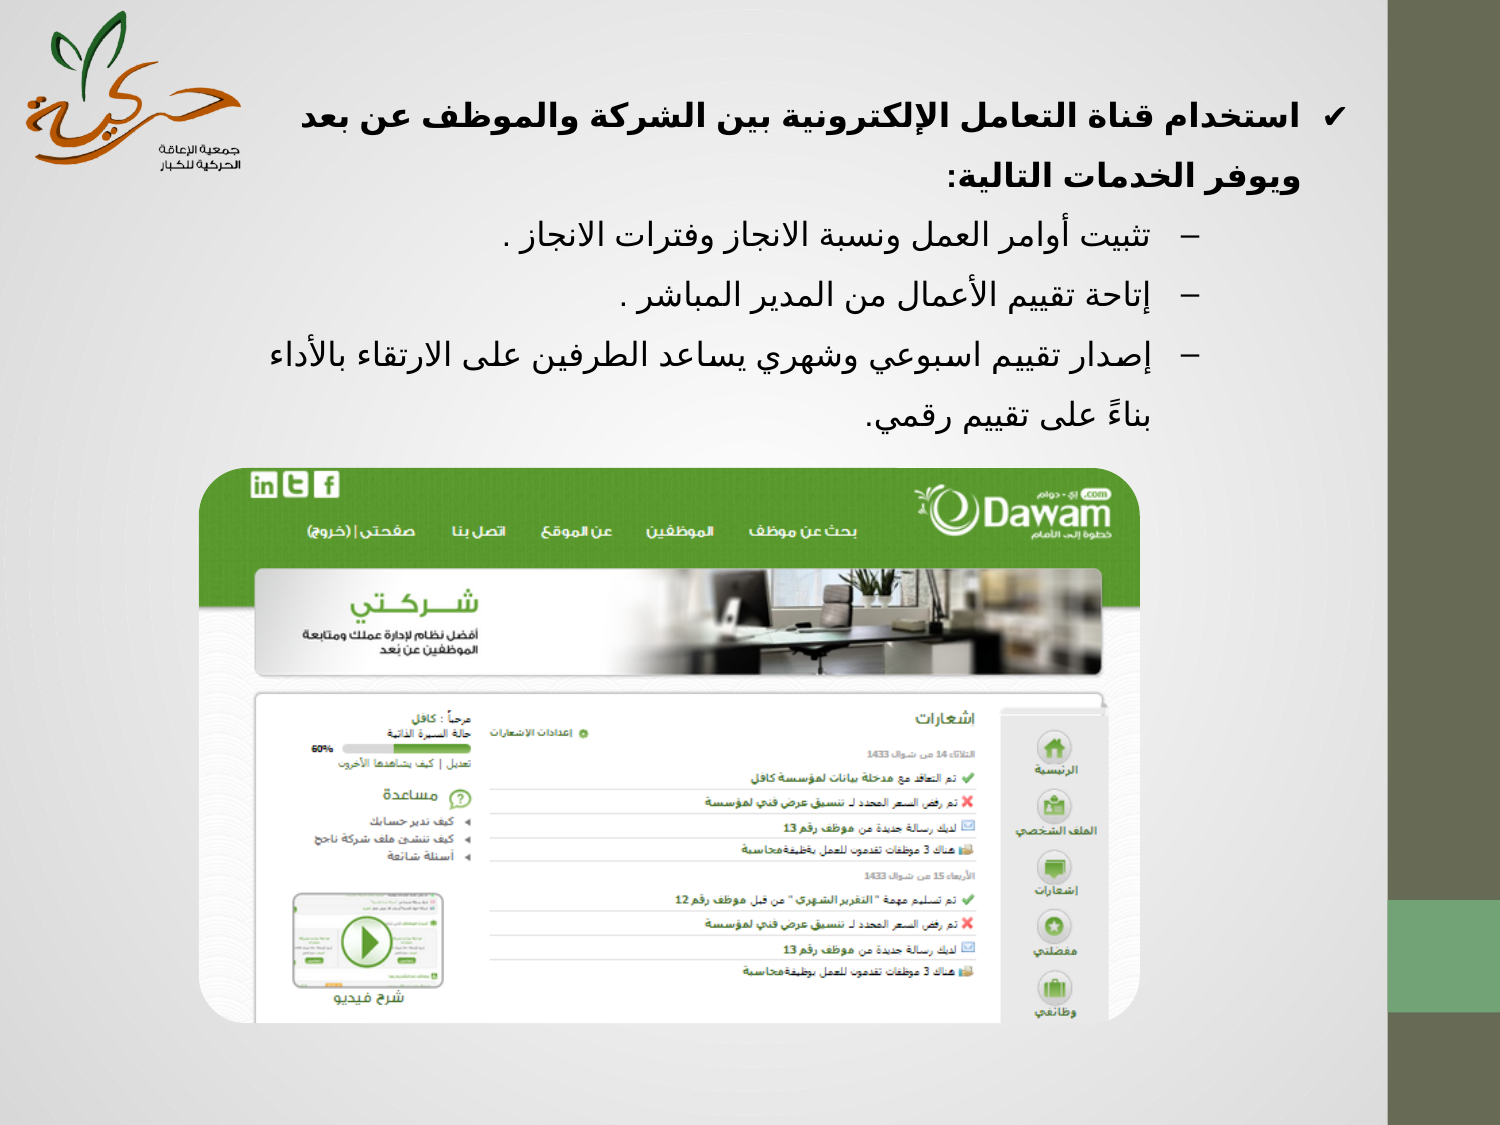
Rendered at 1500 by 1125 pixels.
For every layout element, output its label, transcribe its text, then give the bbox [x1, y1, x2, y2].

picture [0, 0, 308, 192]
picture [198, 467, 1140, 1024]
text_box استخدام قناة التعامل الإلكترونية بين الشركة والموظف عن بعد ويوفر الخدمات التالية: تثبيت أوامر العمل ونسبة الانجاز وفترات الانجاز . إتاحة تقييم الأعمال من المدير المباشر . إصدار تقييم اسبوعي وشهري يساعد الطرفين على الارتقاء بالأداء بناءً على تقييم رقمي. [253, 66, 1365, 440]
